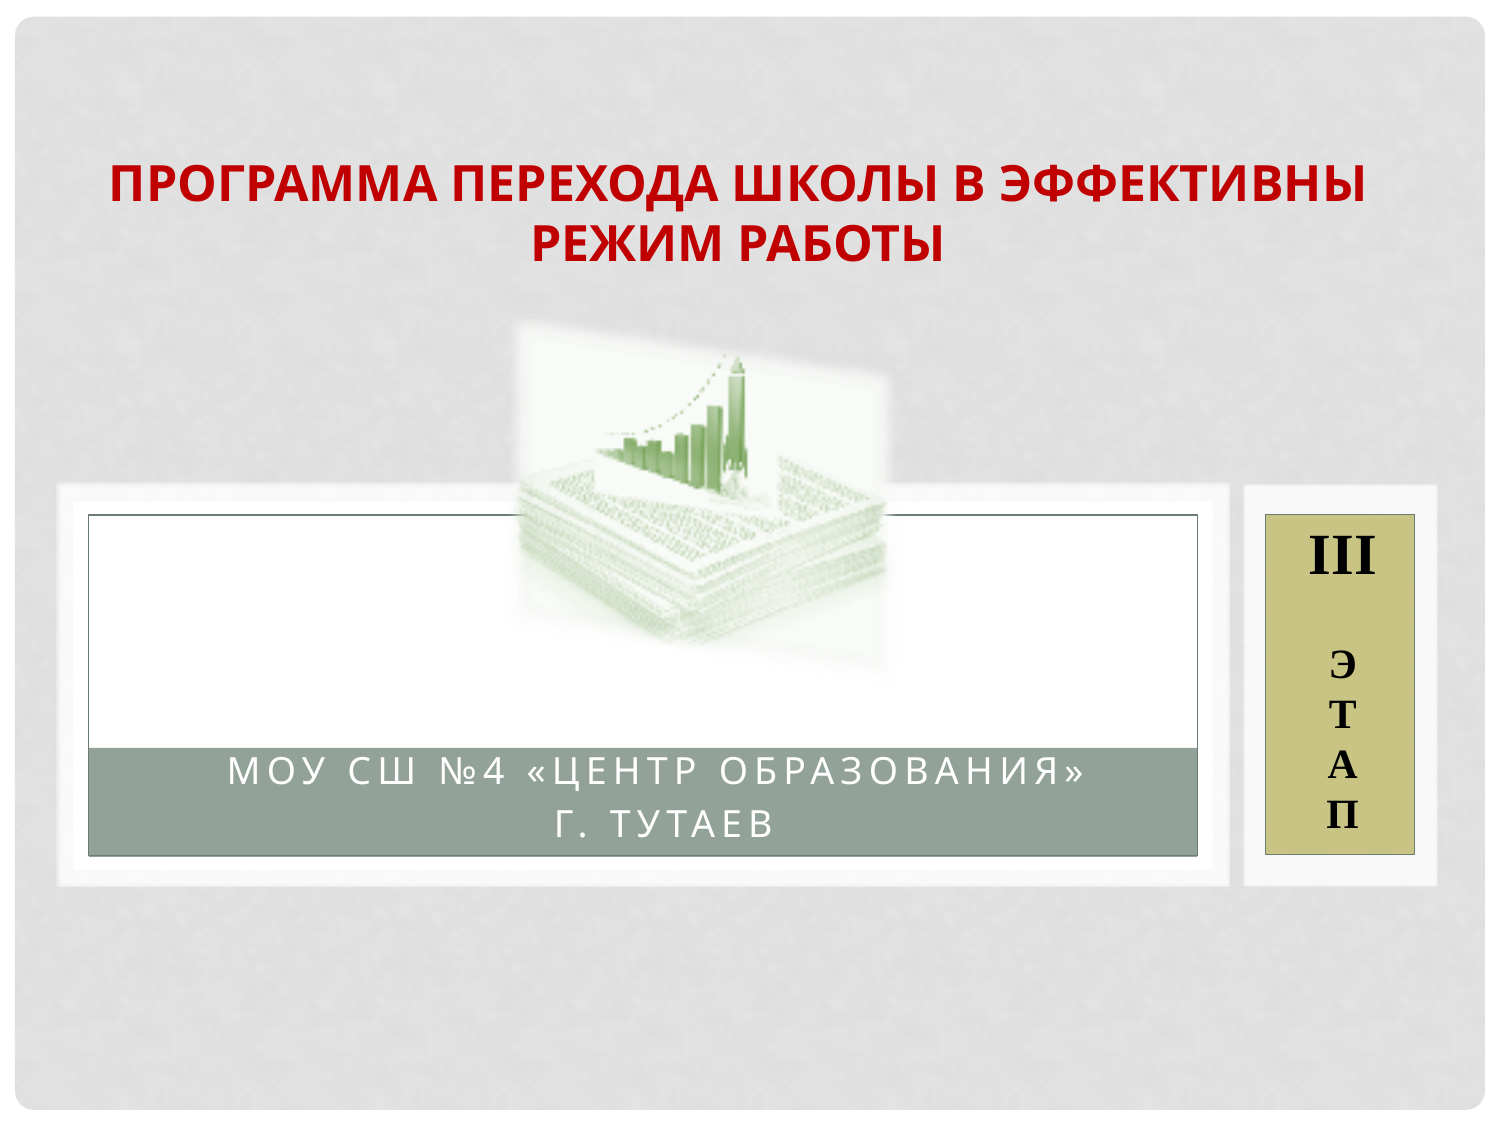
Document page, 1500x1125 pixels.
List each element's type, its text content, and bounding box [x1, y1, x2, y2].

title программа перехода школы в эффективны режим работы [64, 54, 1412, 279]
text_box III Э Т А П [1293, 509, 1392, 889]
picture [501, 302, 904, 692]
subtitle МОУ сш №4 «Центр образования» г. Тутаев [112, 739, 1199, 870]
